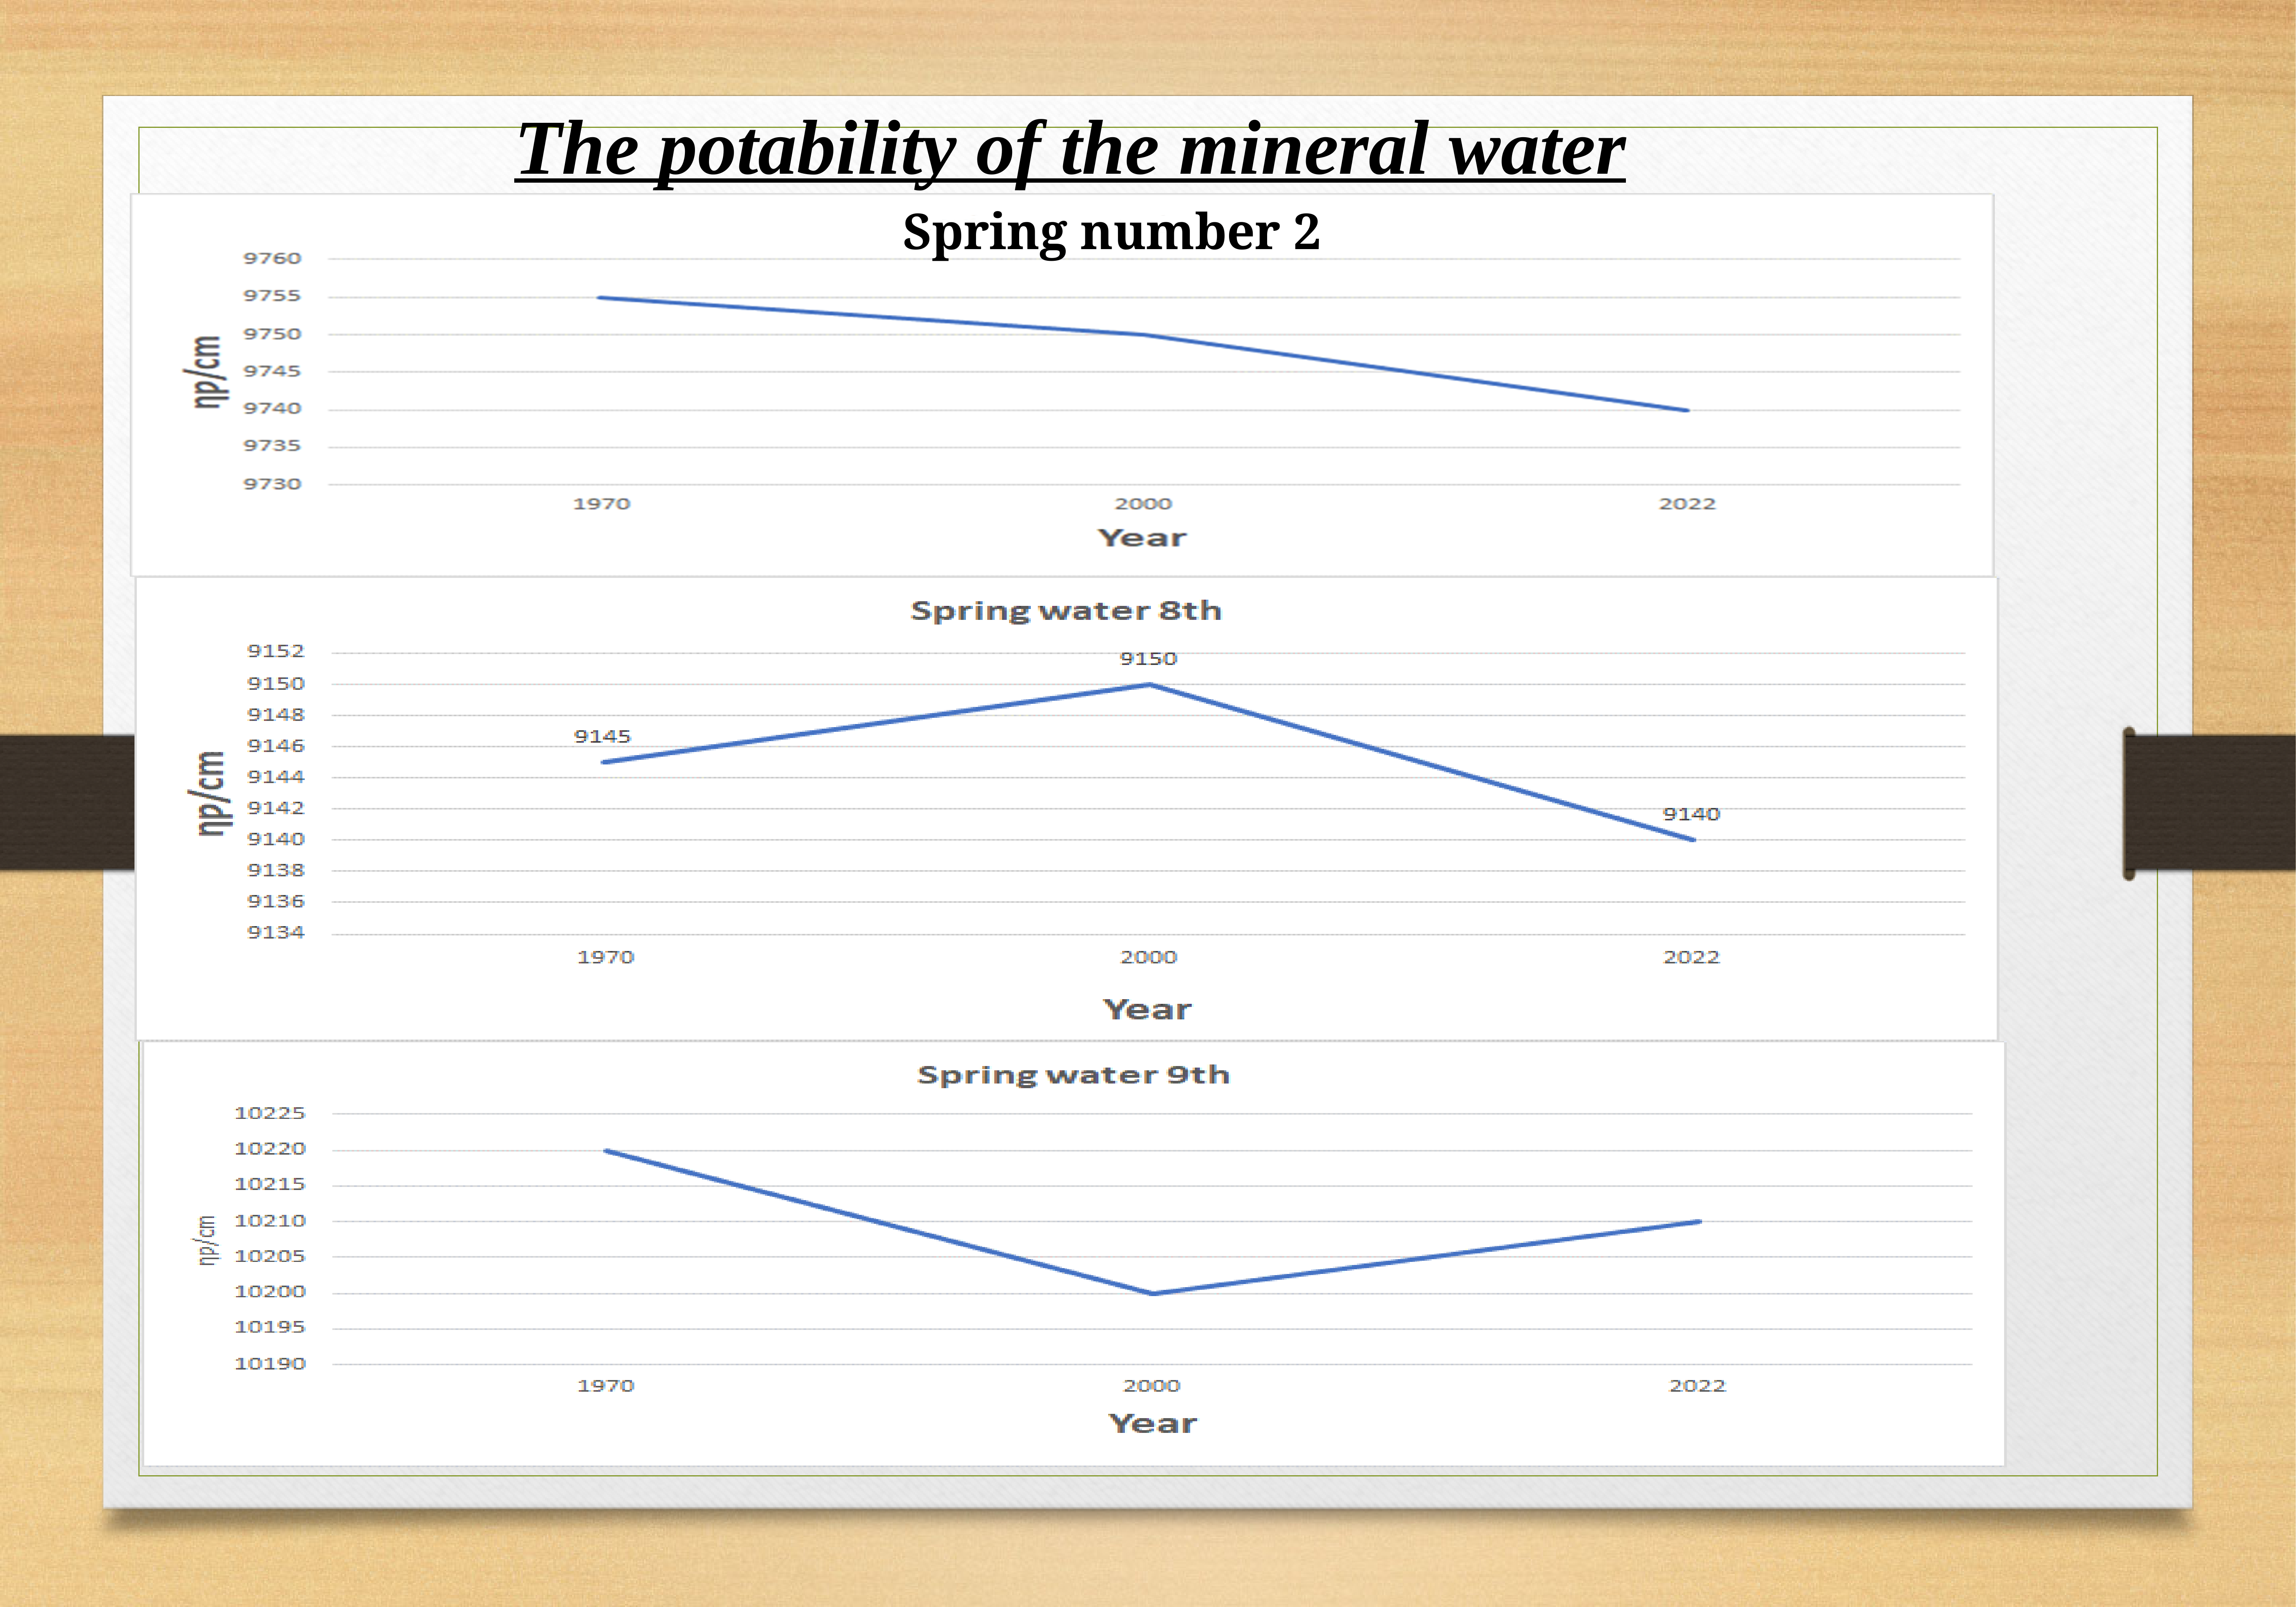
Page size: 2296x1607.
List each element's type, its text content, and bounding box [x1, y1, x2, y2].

text_box The potability of the mineral water [508, 93, 1641, 193]
picture [0, 0, 2296, 1607]
